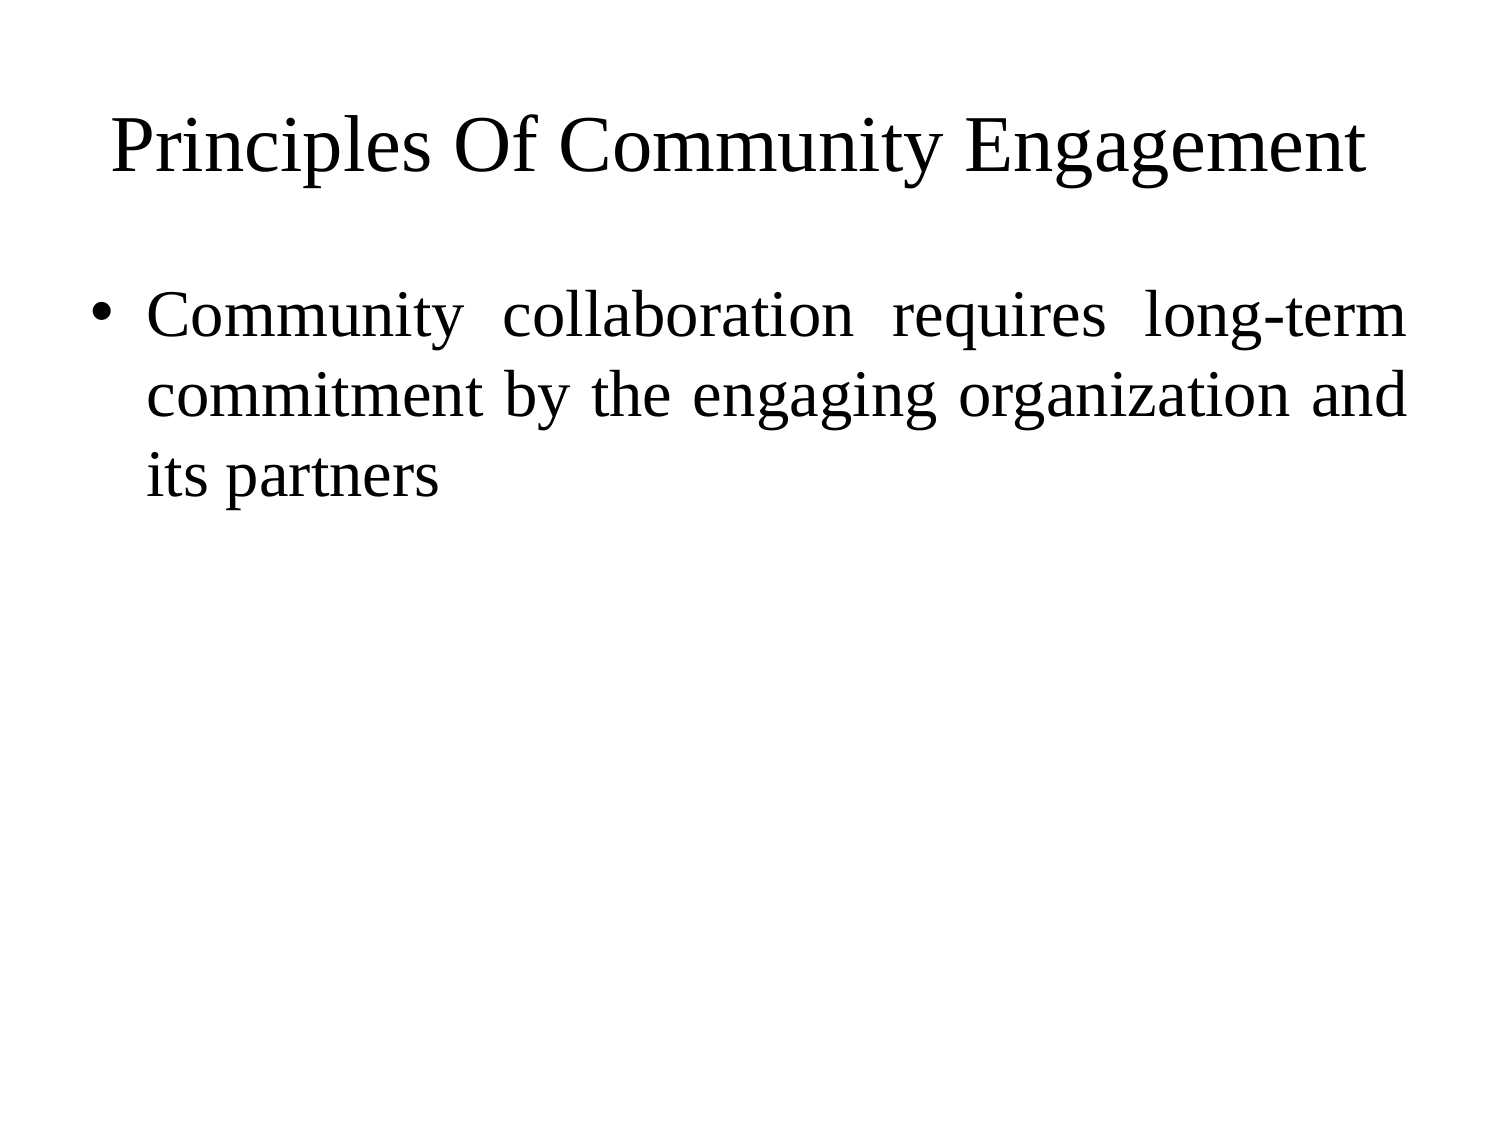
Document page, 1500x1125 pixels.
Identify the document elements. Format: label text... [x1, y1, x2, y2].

list Community collaboration requires long-term commitment by the engaging organization and its partners [75, 262, 1425, 1005]
title Principles Of Community Engagement [75, 45, 1425, 233]
